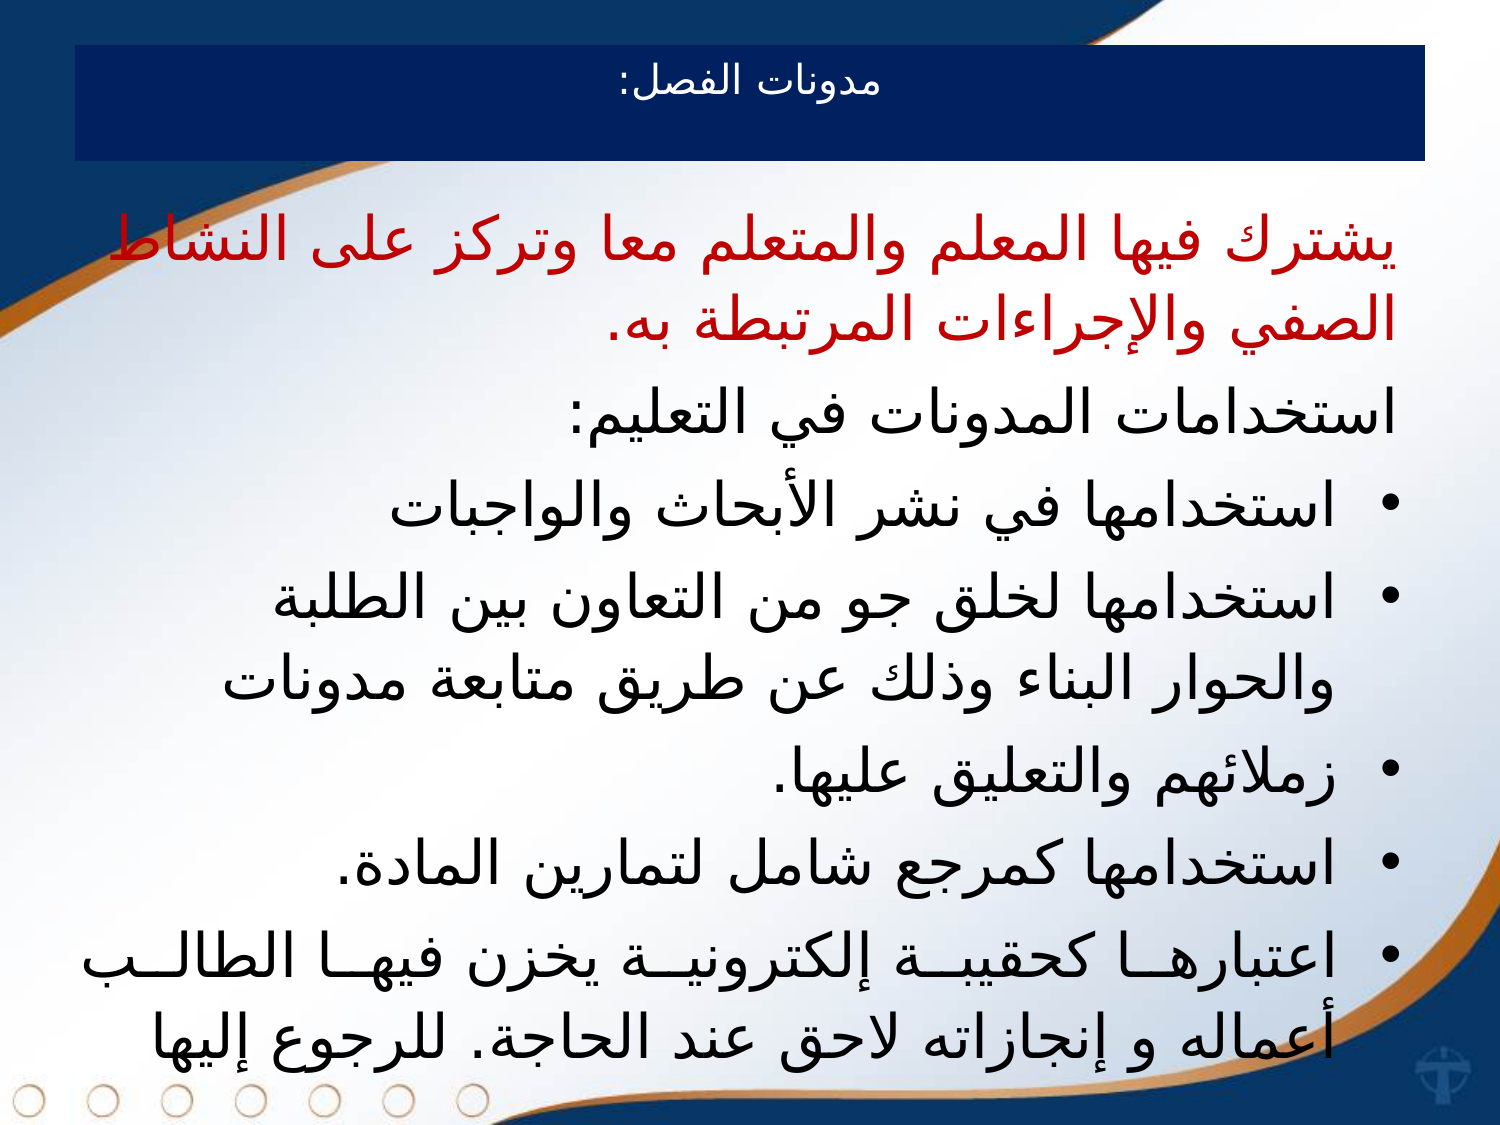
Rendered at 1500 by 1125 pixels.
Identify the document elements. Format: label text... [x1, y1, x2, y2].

list يشترك فيها المعلم والمتعلم معا وتركز على النشاط الصفي والإجراءات المرتبطة به. استخدامات المدونات في التعليم: استخدامها في نشر الأبحاث والواجبات استخدامها لخلق جو من التعاون بين الطلبة والحوار البناء وذلك عن طريق متابعة مدونات زملائهم والتعليق عليها. استخدامها كمرجع شامل لتمارين المادة. اعتبارها كحقيبة إلكترونية يخزن فيها الطالب أعماله و إنجازاته لاحق عند الحاجة. للرجوع إليها [64, 184, 1415, 1083]
title مدونات الفصل: [75, 45, 1425, 161]
picture [0, 0, 1500, 1125]
